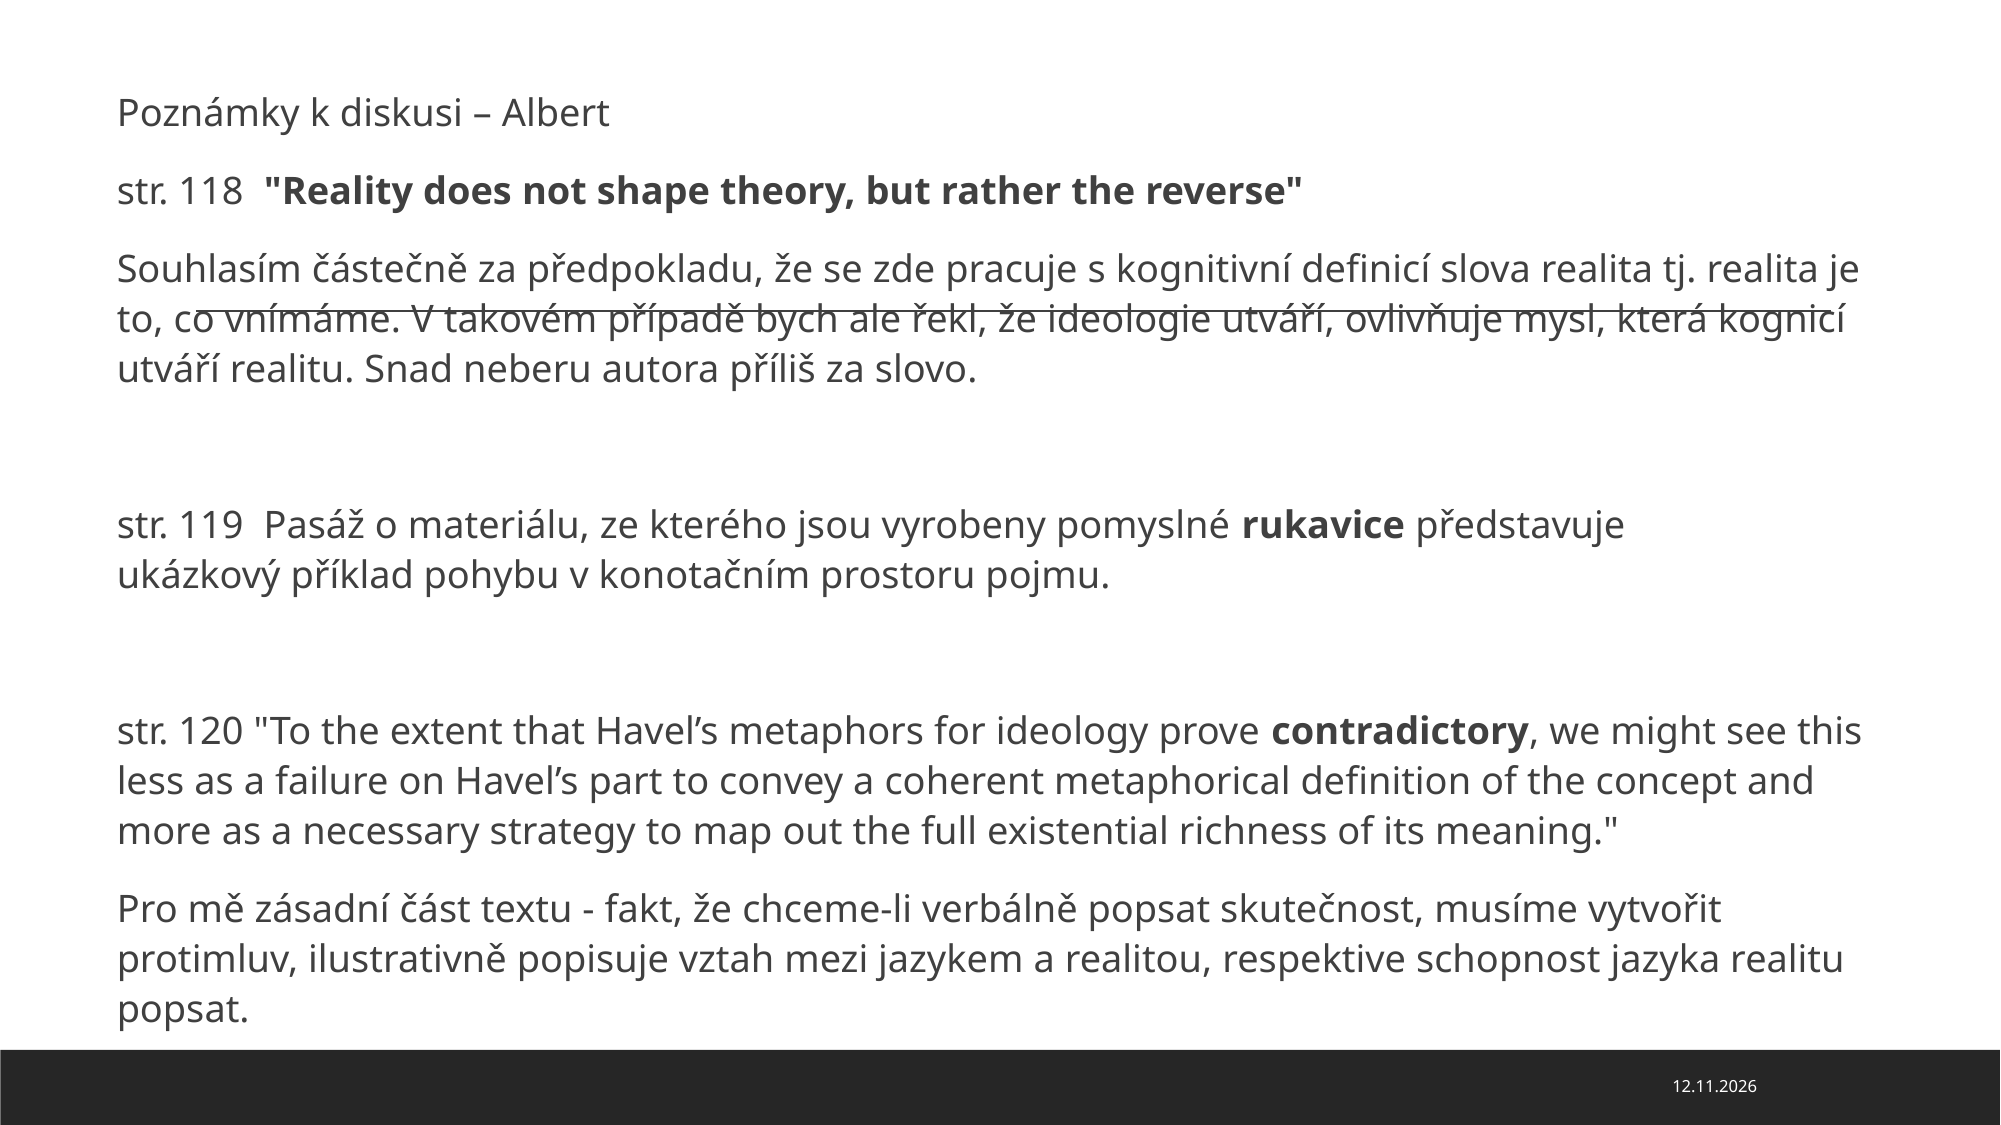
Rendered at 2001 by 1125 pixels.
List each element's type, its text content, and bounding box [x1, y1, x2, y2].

list Poznámky k diskusi – Albert str. 118 "Reality does not shape theory, but rather the reverse" Souhlasím částečně za předpokladu, že se zde pracuje s kognitivní definicí slova realita tj. realita je to, co vnímáme. V takovém případě bych ale řekl, že ideologie utváří, ovlivňuje mysl, která kognicí utváří realitu. Snad neberu autora příliš za slovo. str. 119 Pasáž o materiálu, ze kterého jsou vyrobeny pomyslné rukavice představuje ukázkový příklad pohybu v konotačním prostoru pojmu. str. 120 "To the extent that Havel’s metaphors for ideology prove contradictory, we might see this less as a failure on Havel’s part to convey a coherent metaphorical definition of the concept and more as a necessary strategy to map out the full existential richness of its meaning." Pro mě zásadní část textu - fakt, že chceme-li verbálně popsat skutečnost, musíme vytvořit protimluv, ilustrativně popisuje vztah mezi jazykem a realitou, respektive schopnost jazyka realitu popsat. [102, 76, 1900, 1043]
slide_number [1348, 1057, 1773, 1118]
